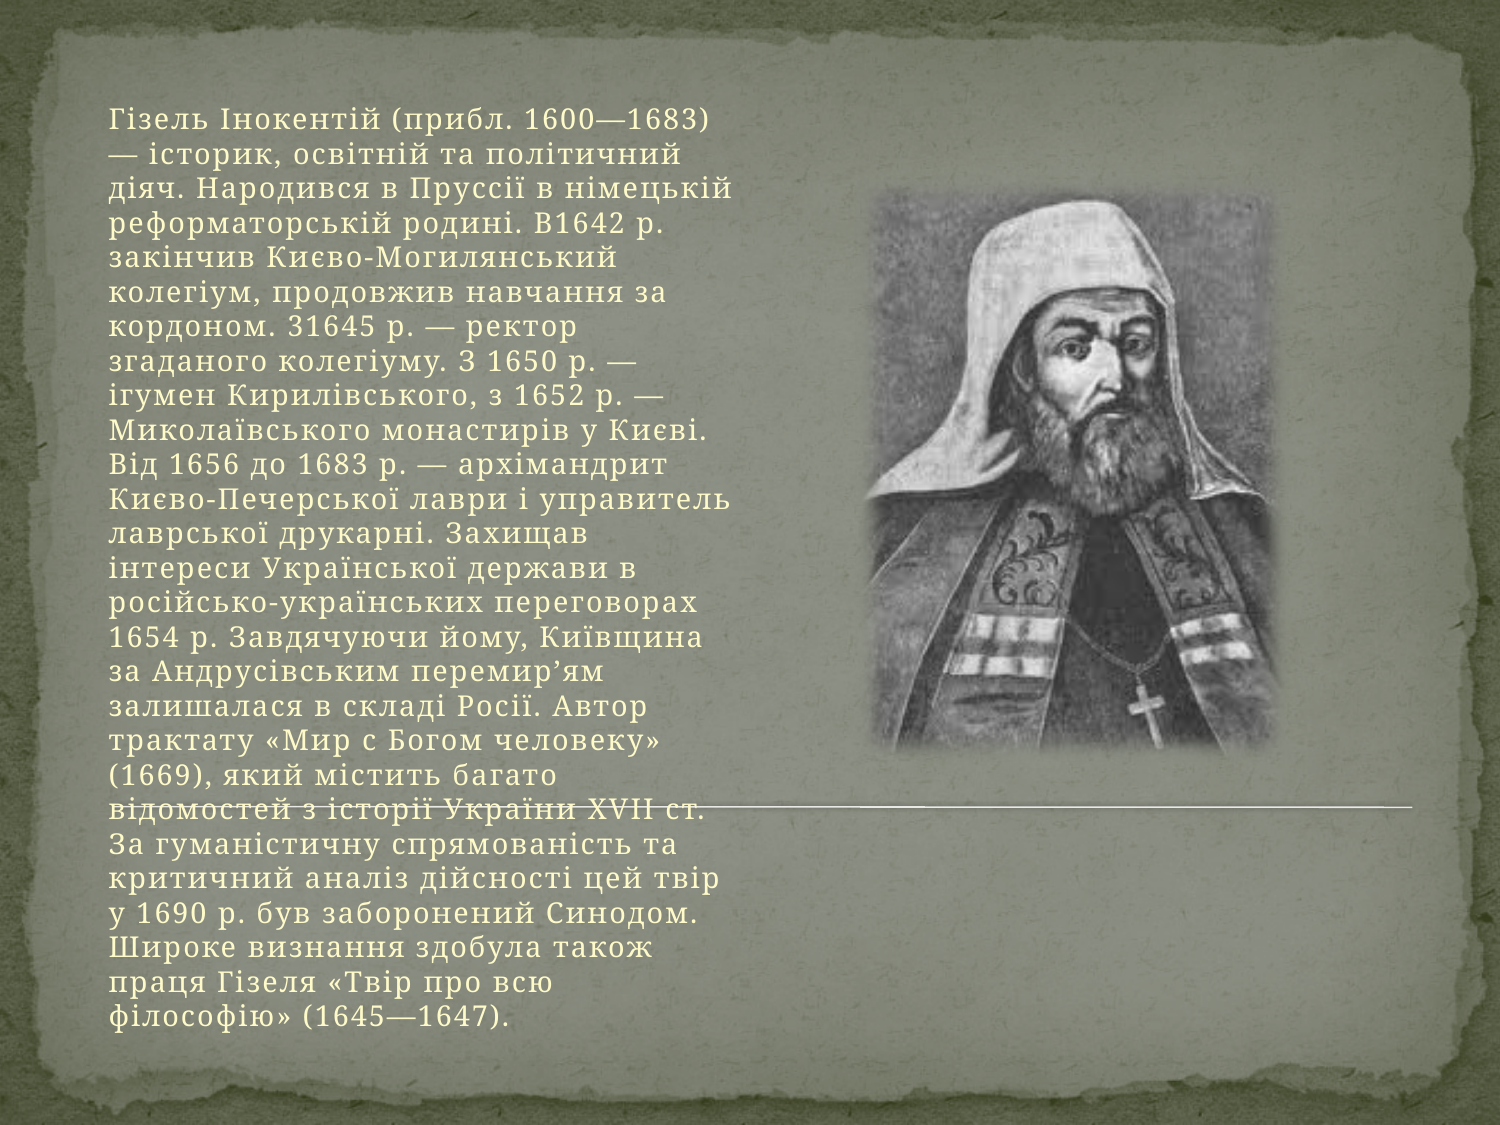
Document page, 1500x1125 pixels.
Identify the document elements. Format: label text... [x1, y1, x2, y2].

picture [856, 176, 1289, 761]
list Гізель Інокентій (прибл. 1600—1683) — історик, освітній та політичний діяч. Народився в Пруссії в німецькій реформаторській родині. В1642 р. закінчив Києво-Могилянський колегіум, продовжив навчання за кордоном. 31645 р. — ректор згаданого колегіуму. З 1650 р. — ігумен Кирилівського, з 1652 р. — Миколаївського монастирів у Києві. Від 1656 до 1683 р. — архімандрит Києво-Печерської лаври і управитель лаврської друкарні. Захищав інтереси Української держави в російсько-українських переговорах 1654 р. Завдячуючи йому, Київщина за Андрусівським перемир’ям залишалася в складі Росії. Автор трактату «Мир с Богом человеку» (1669), який містить багато відомостей з історії України XVII ст. За гуманістичну спрямованість та критичний аналіз дійсності цей твір у 1690 р. був заборонений Синодом. Широке визнання здобула також праця Гізеля «Твір про всю філософію» (1645—1647). [93, 93, 750, 1055]
